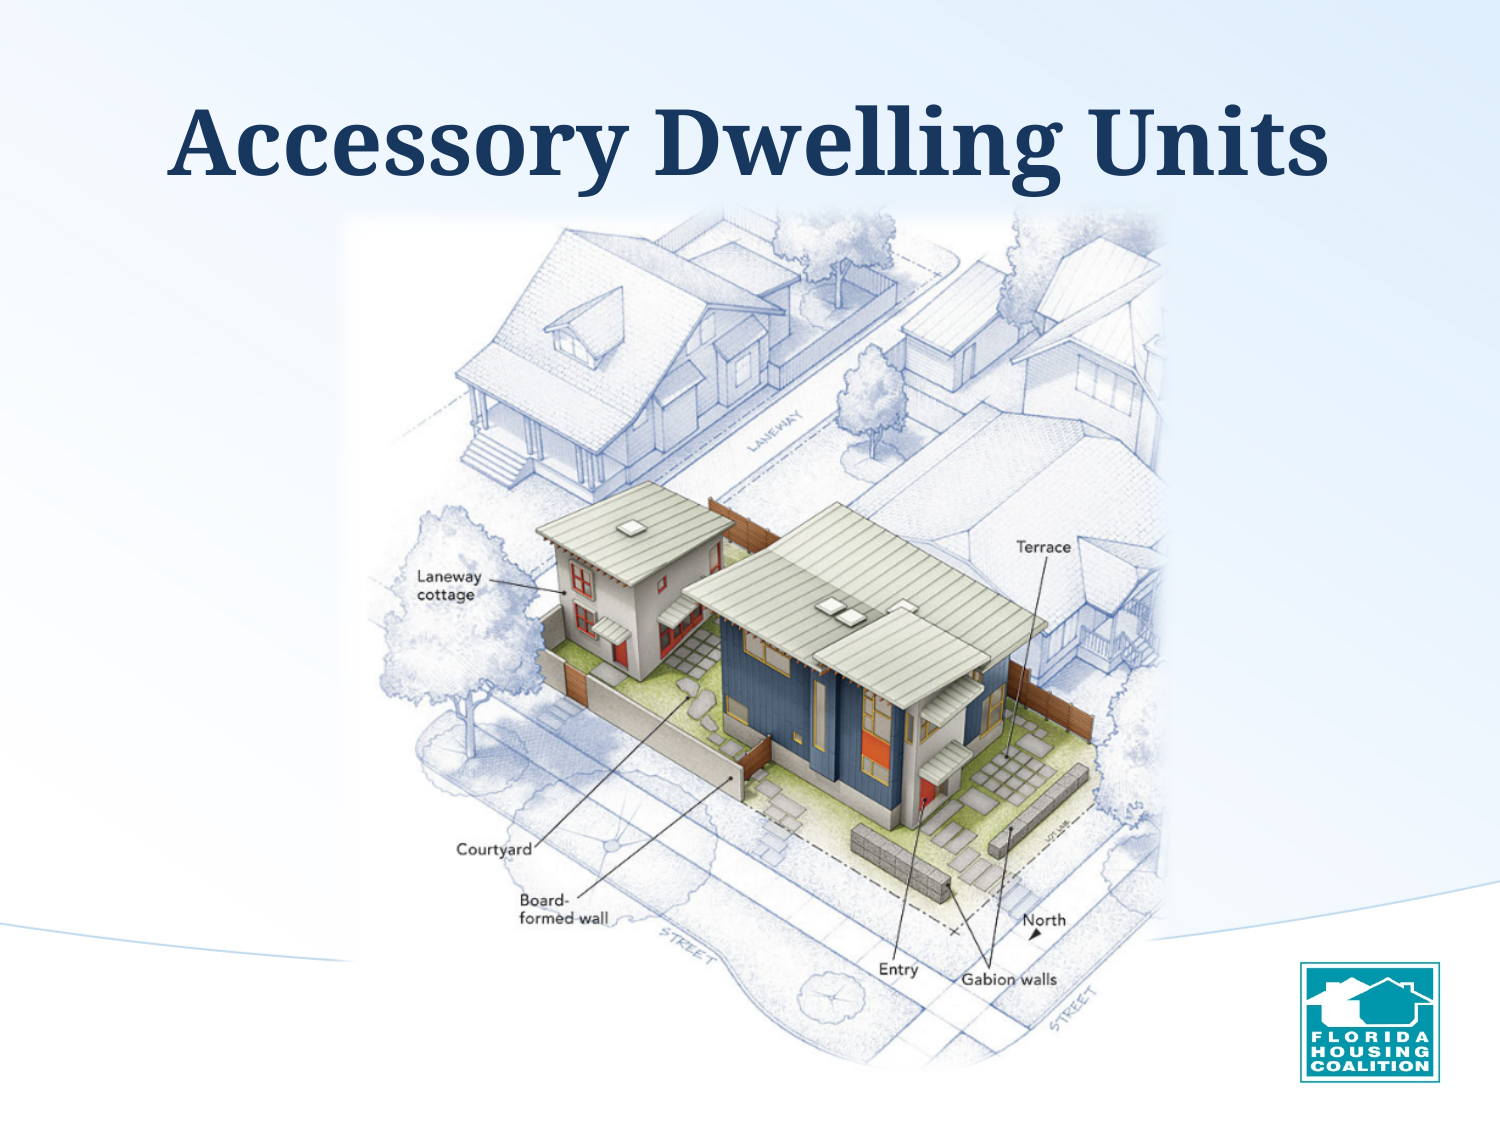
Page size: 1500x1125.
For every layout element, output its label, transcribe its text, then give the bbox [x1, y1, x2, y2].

picture [0, 0, 1500, 1125]
title Accessory Dwelling Units [75, 45, 1425, 233]
